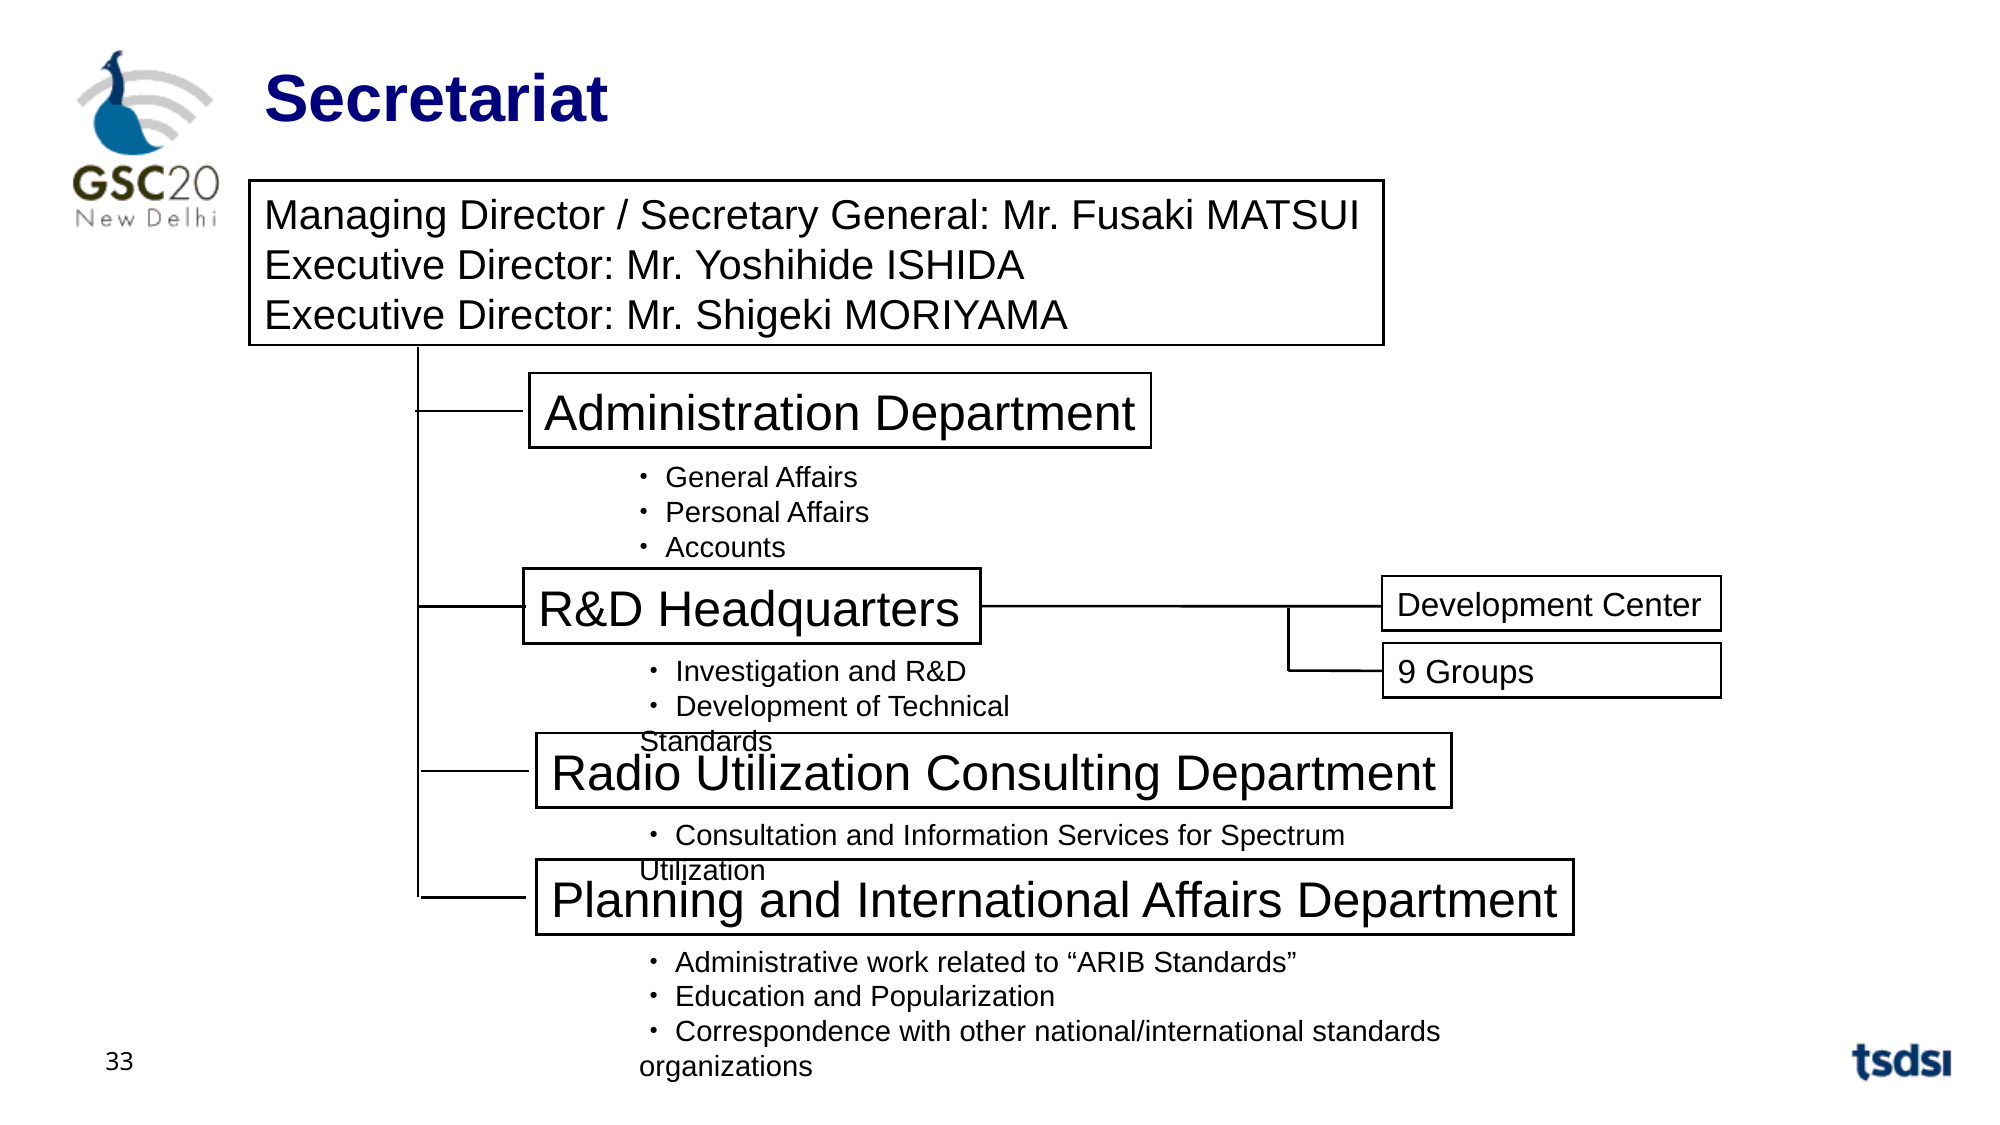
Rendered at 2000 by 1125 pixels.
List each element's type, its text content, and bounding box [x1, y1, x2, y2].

slide_number 33 [31, 1037, 209, 1101]
picture [1846, 1034, 1965, 1082]
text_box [415, 346, 1721, 1057]
picture [0, 50, 236, 232]
text_box Secretariat [249, 39, 1608, 145]
text_box Managing Director / Secretary General: Mr. Fusaki MATSUI Executive Director: Mr. Yoshihide ISHIDA Executive Director: Mr. Shigeki MORIYAMA [249, 180, 1384, 346]
